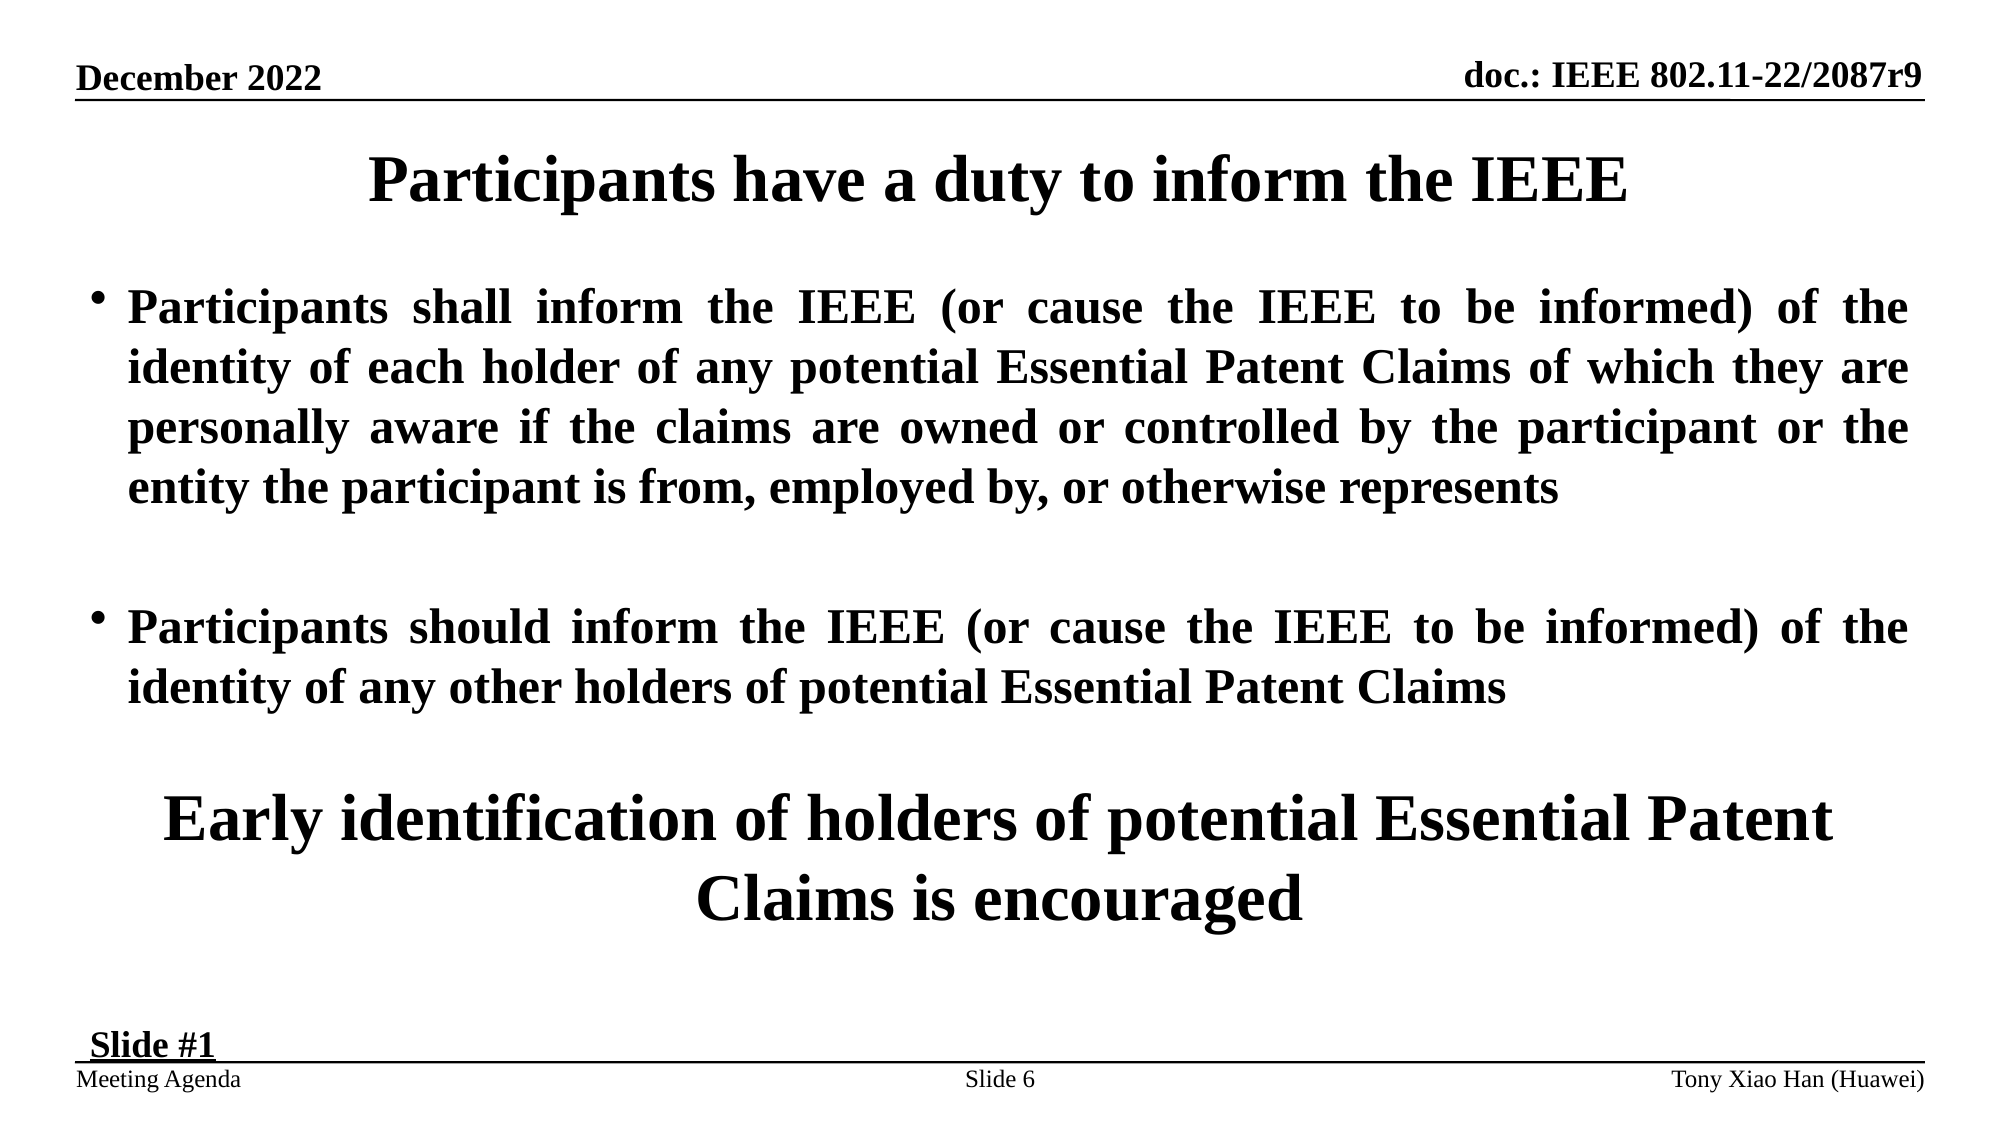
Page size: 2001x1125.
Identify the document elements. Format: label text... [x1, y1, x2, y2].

text_box Slide #1 [75, 1012, 232, 1073]
text_box Participants have a duty to inform the IEEE [350, 87, 1650, 263]
text_box [337, 37, 1688, 163]
text_box Participants shall inform the IEEE (or cause the IEEE to be informed) of the identity of each holder of any potential Essential Patent Claims of which they are personally aware if the claims are owned or controlled by the participant or the entity the participant is from, employed by, or otherwise represents Participants should inform the IEEE (or cause the IEEE to be informed) of the identity of any other holders of potential Essential Patent Claims Early identification of holders of potential Essential Patent Claims is encouraged [75, 246, 1925, 1100]
